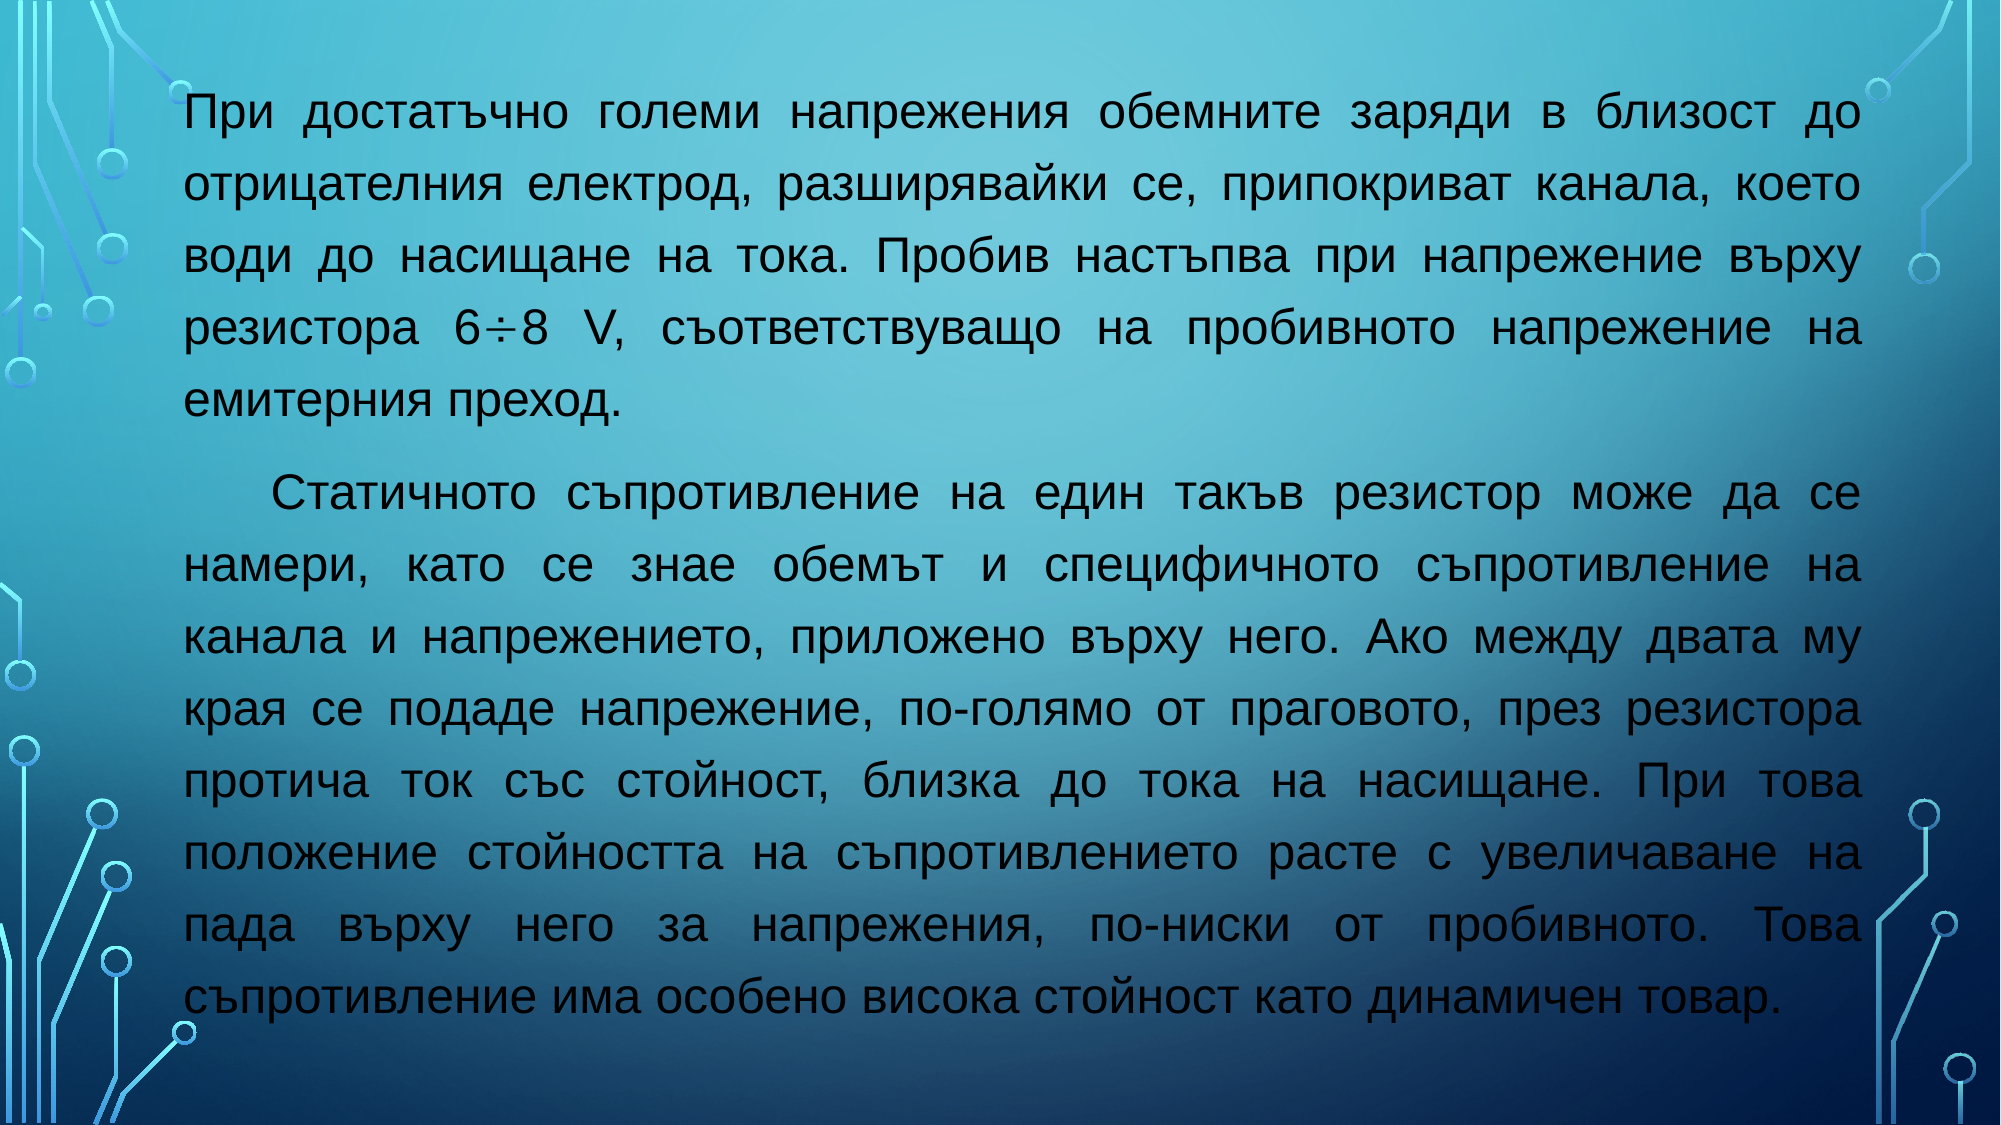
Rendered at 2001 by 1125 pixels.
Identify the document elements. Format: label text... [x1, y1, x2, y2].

list При достатъчно големи напрежения обемните заряди в близост до отрицателния електрод, разширявайки се, припокриват канала, което води до насищане на тока. Пробив настъпва при напрежение върху резистора 68 V, съответствуващо на пробивното напрежение на емитерния преход. Статичното съпротивление на един такъв резистор може да се намери, като се знае обемът и специфичното съпротивление на канала и напрежението, приложено върху него. Ако между двата му края се подаде напрежение, по-голямо от праговото, през резистора протича ток със стойност, близка до тока на насищане. При това положение стойността на съпротивлението расте с увеличаване на пада върху него за напрежения, по-ниски от пробивното. Това съпротивление има особено висока стойност като динамичен товар. [168, 59, 1878, 1071]
